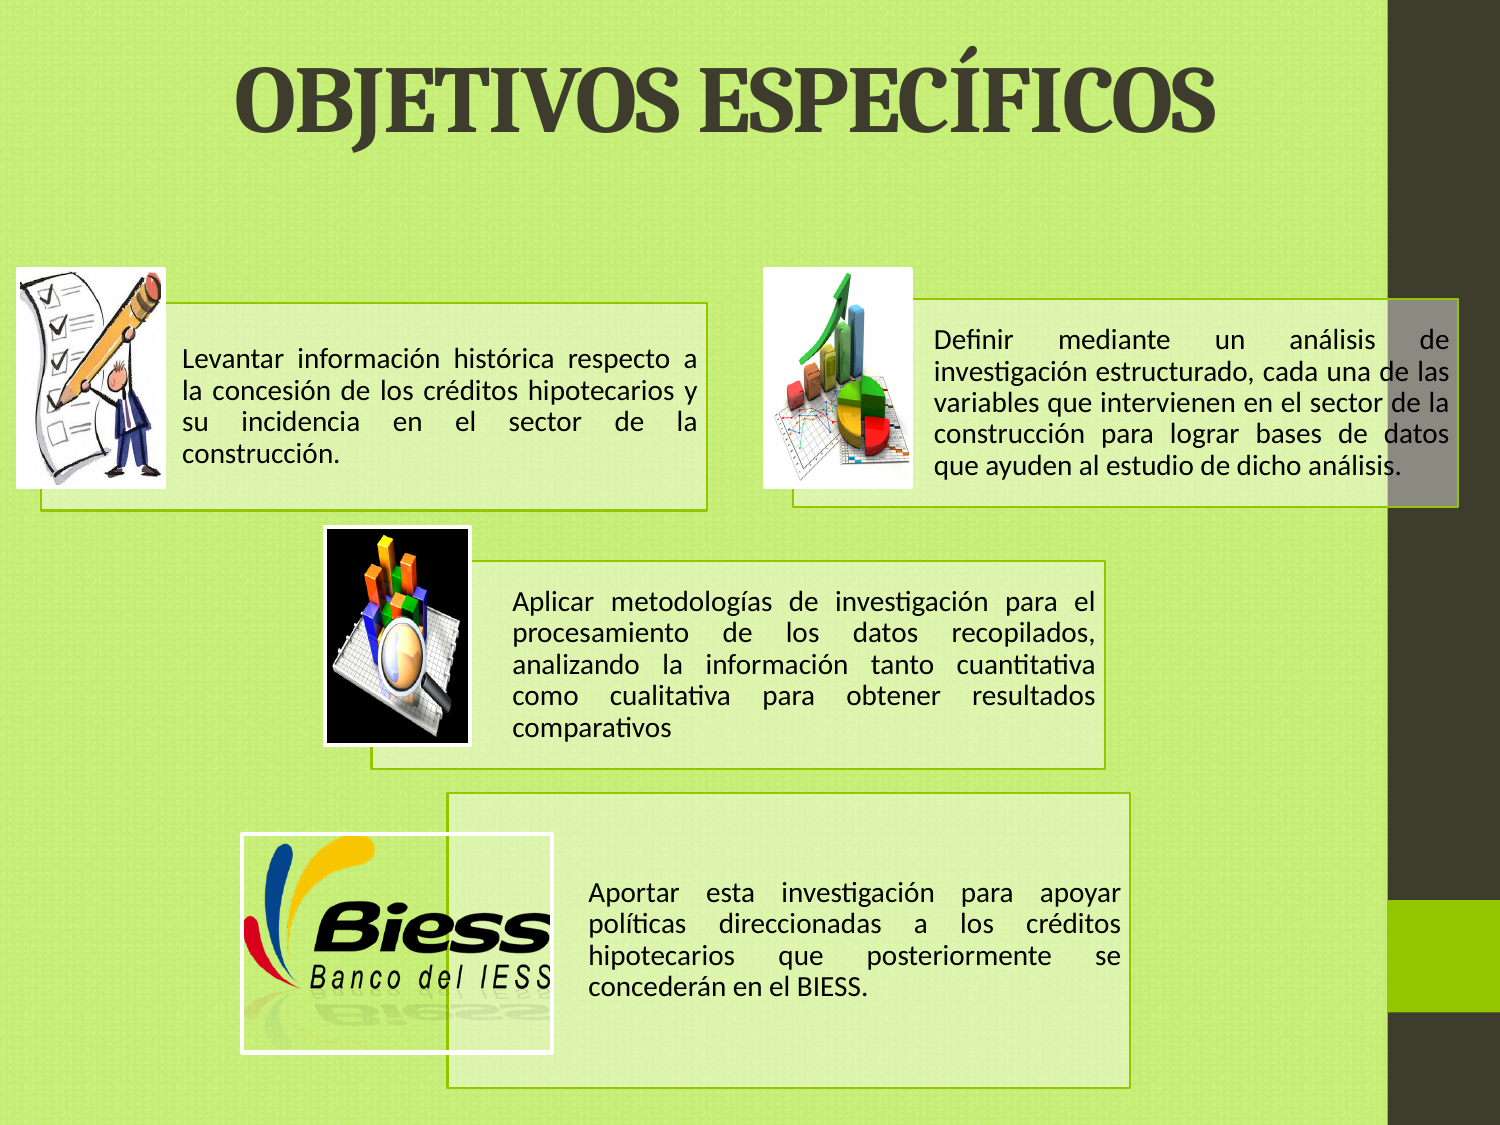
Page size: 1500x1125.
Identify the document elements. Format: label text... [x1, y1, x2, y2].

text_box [17, 113, 1460, 1125]
title OBJETIVOS ESPECÍFICOS [100, 0, 1351, 106]
